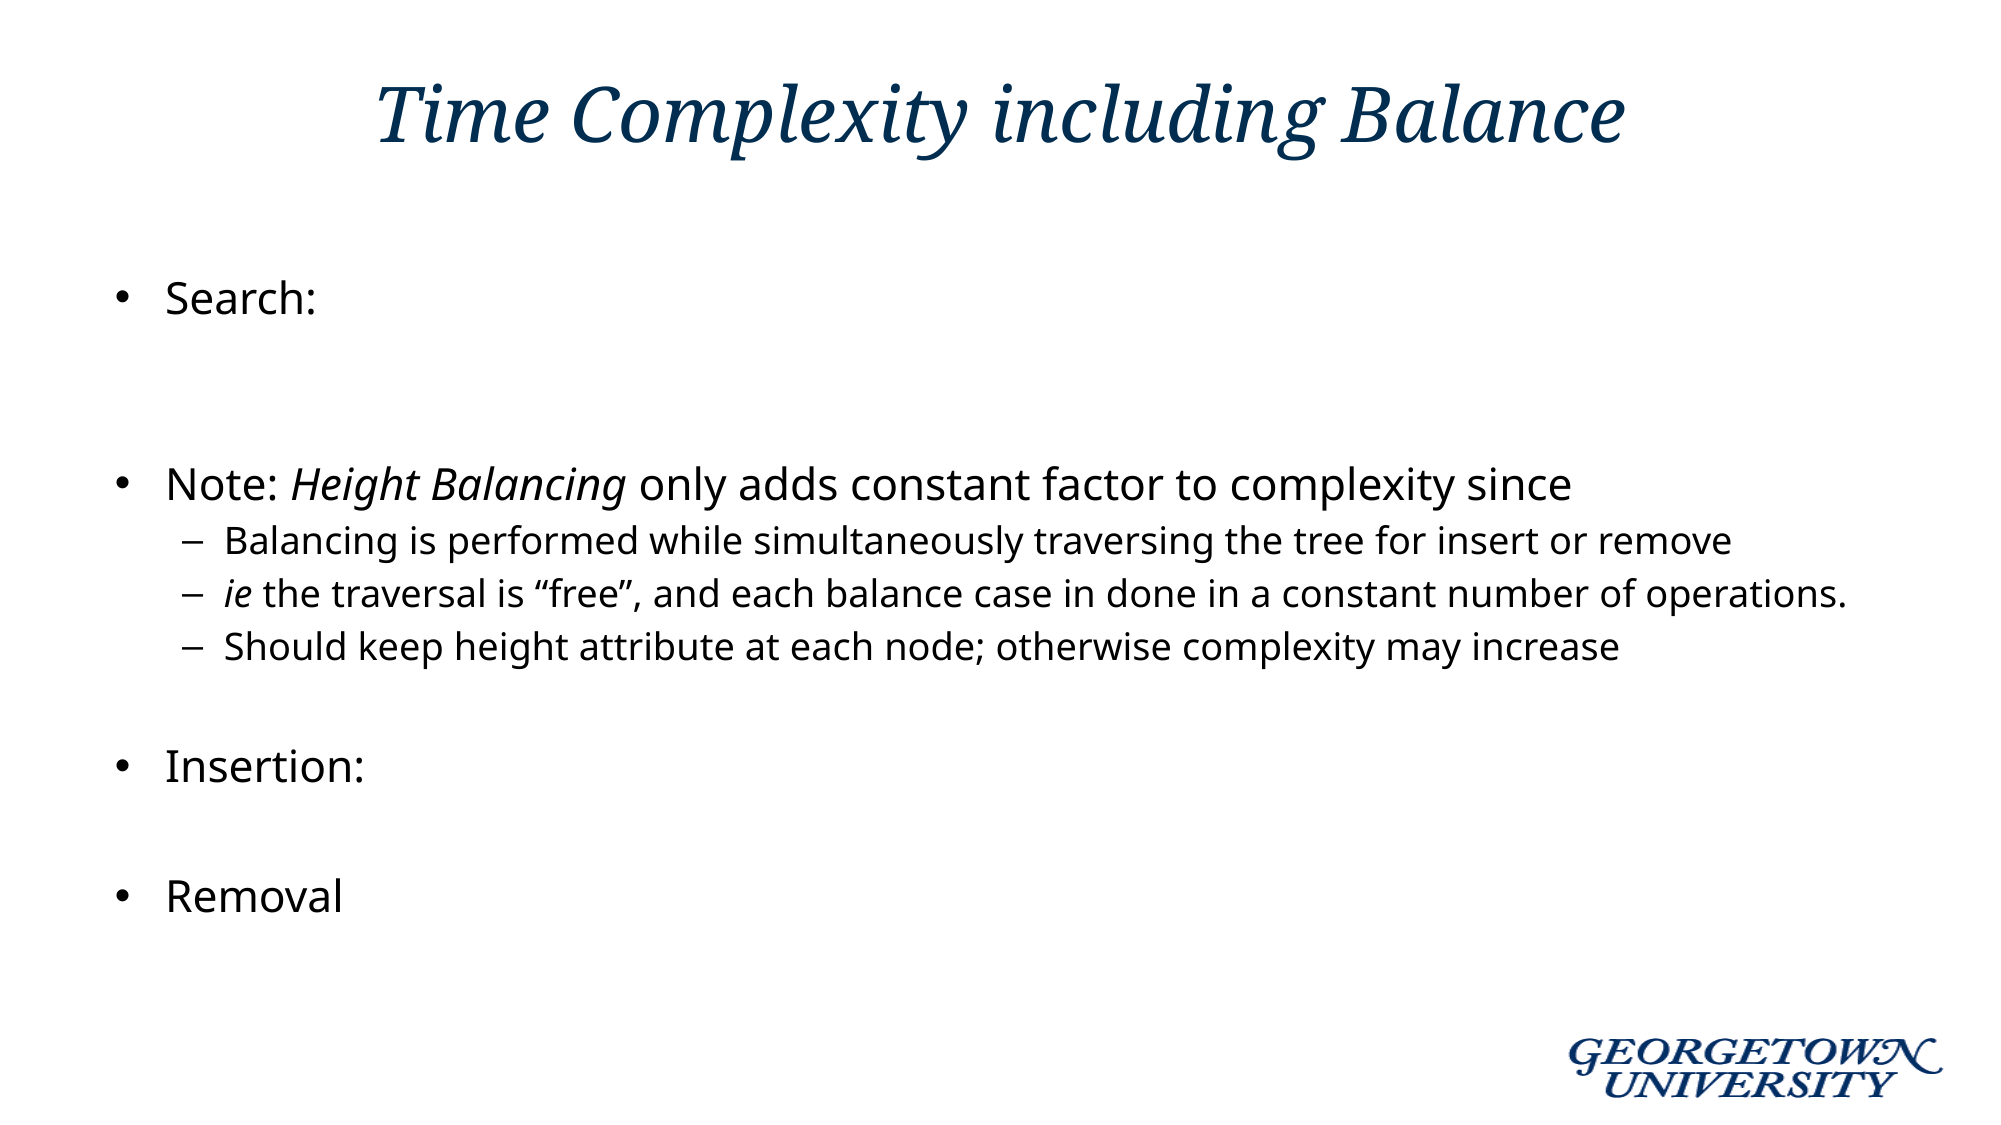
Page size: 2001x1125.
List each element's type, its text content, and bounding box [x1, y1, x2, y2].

picture [2, 3, 2001, 1125]
title Time Complexity including Balance [99, 57, 1900, 166]
